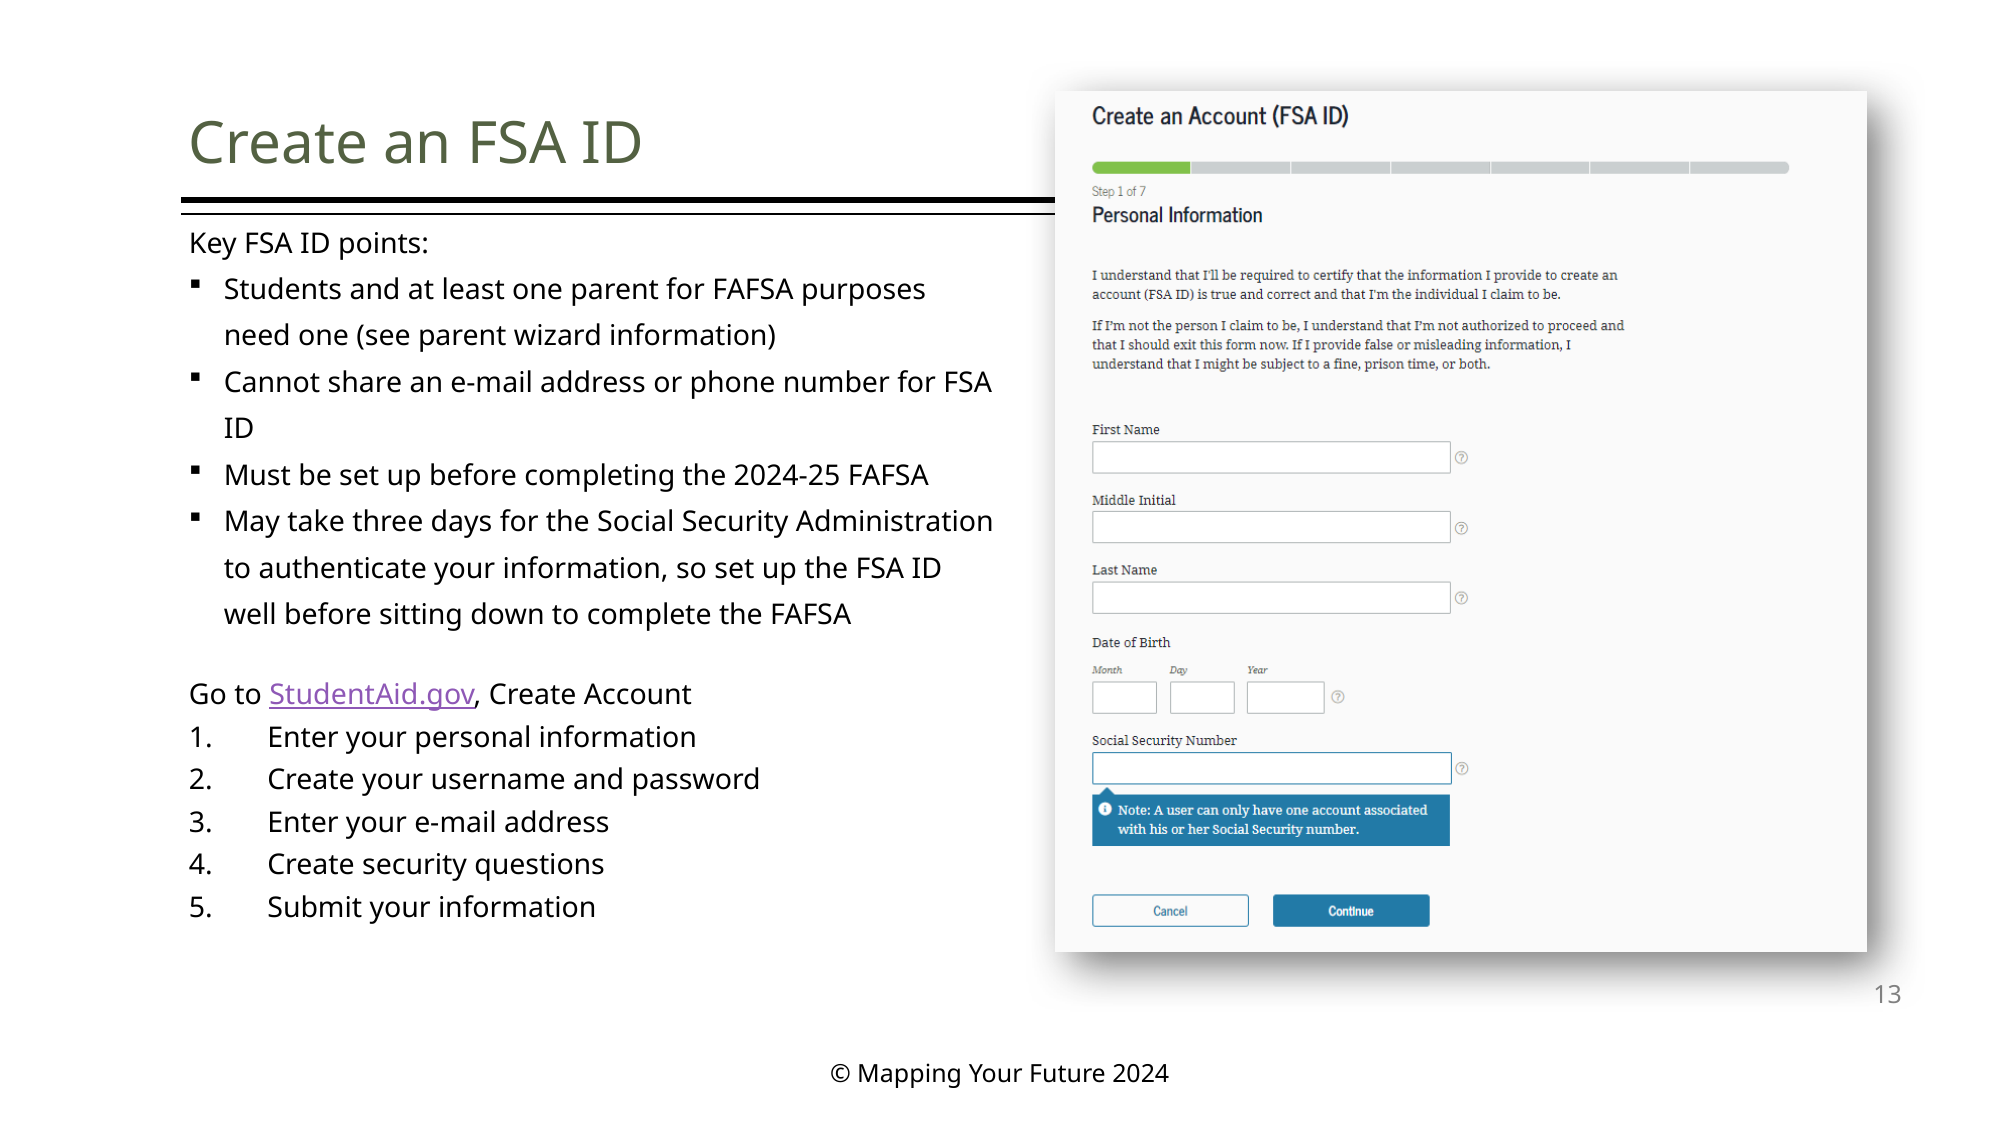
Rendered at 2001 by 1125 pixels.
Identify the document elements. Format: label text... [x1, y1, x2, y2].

picture [1055, 91, 1867, 952]
list Key FSA ID points: Students and at least one parent for FAFSA purposes need one (see parent wizard information) Cannot share an e-mail address or phone number for FSA ID Must be set up before completing the 2024-25 FAFSA May take three days for the Social Security Administration to authenticate your information, so set up the FSA ID well before sitting down to complete the FAFSA Go to StudentAid.gov, Create Account Enter your personal information Create your username and password Enter your e-mail address Create security questions Submit your information [188, 218, 1000, 952]
text_box 13 [1484, 965, 1917, 1026]
footer © Mapping Your Future 2024 [662, 1042, 1338, 1103]
title Create an FSA ID [188, 22, 1000, 185]
